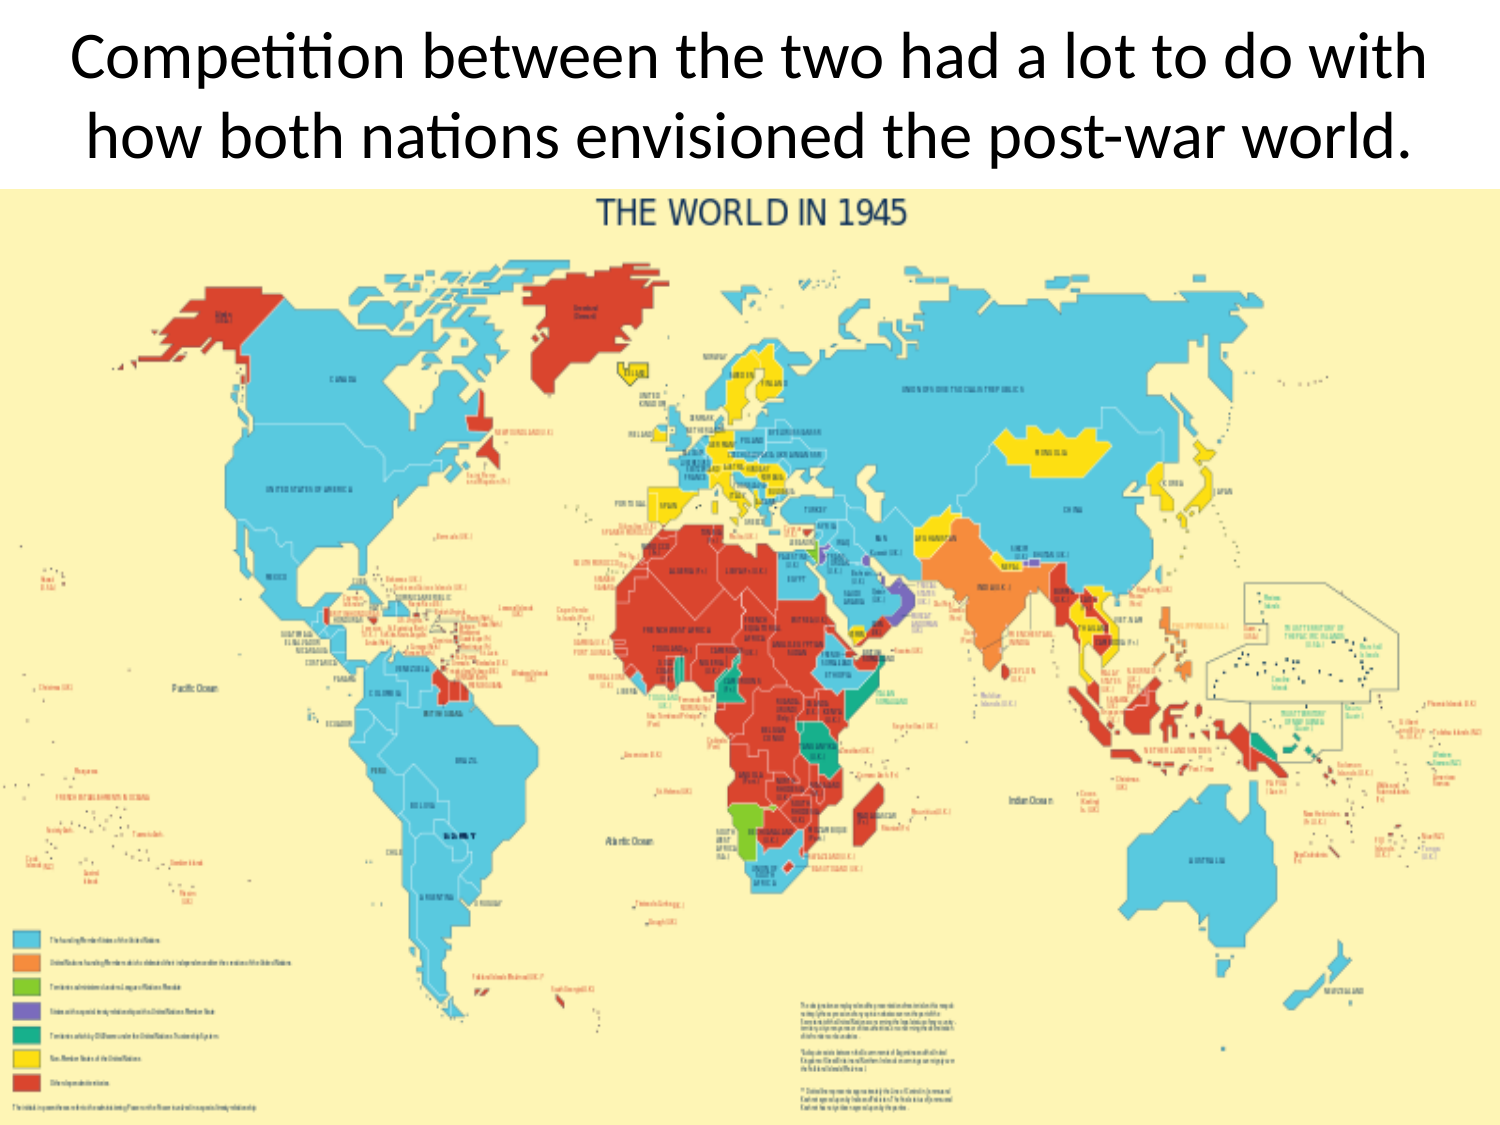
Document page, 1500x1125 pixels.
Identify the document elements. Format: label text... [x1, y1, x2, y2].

picture [0, 188, 1500, 1125]
text_box Competition between the two had a lot to do with how both nations envisioned the post-war world. [0, 4, 1500, 179]
